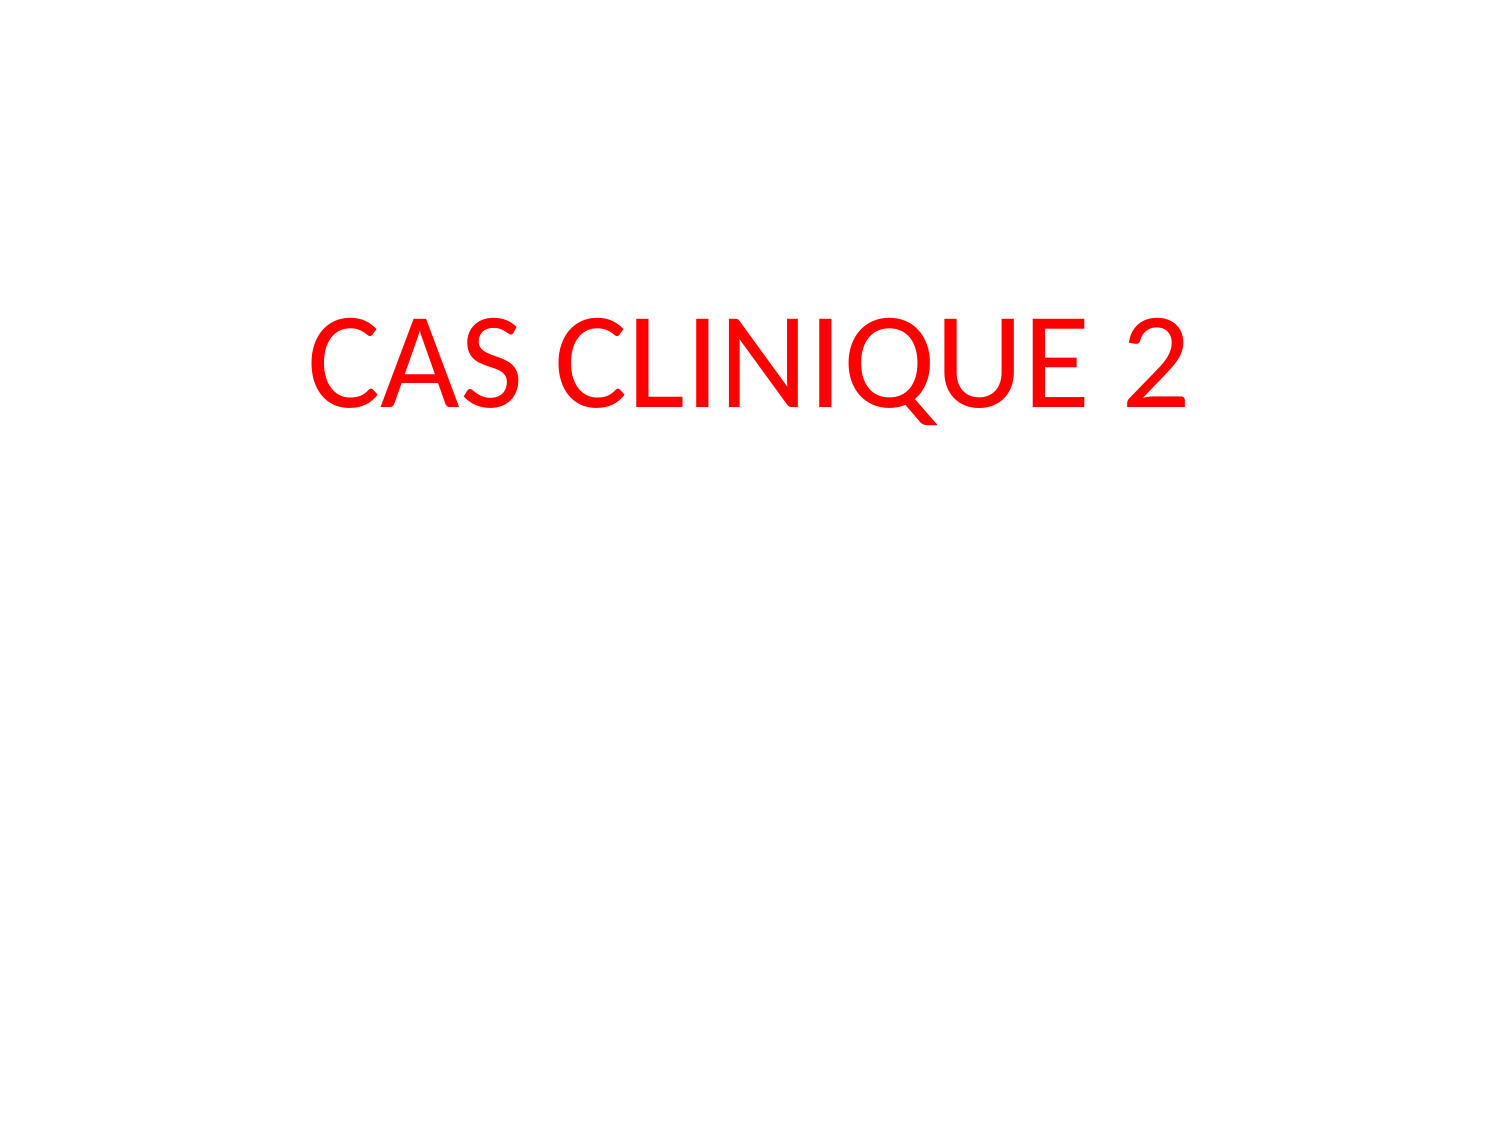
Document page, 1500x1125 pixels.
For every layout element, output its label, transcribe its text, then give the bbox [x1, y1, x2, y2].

list CAS CLINIQUE 2 [75, 262, 1425, 1005]
